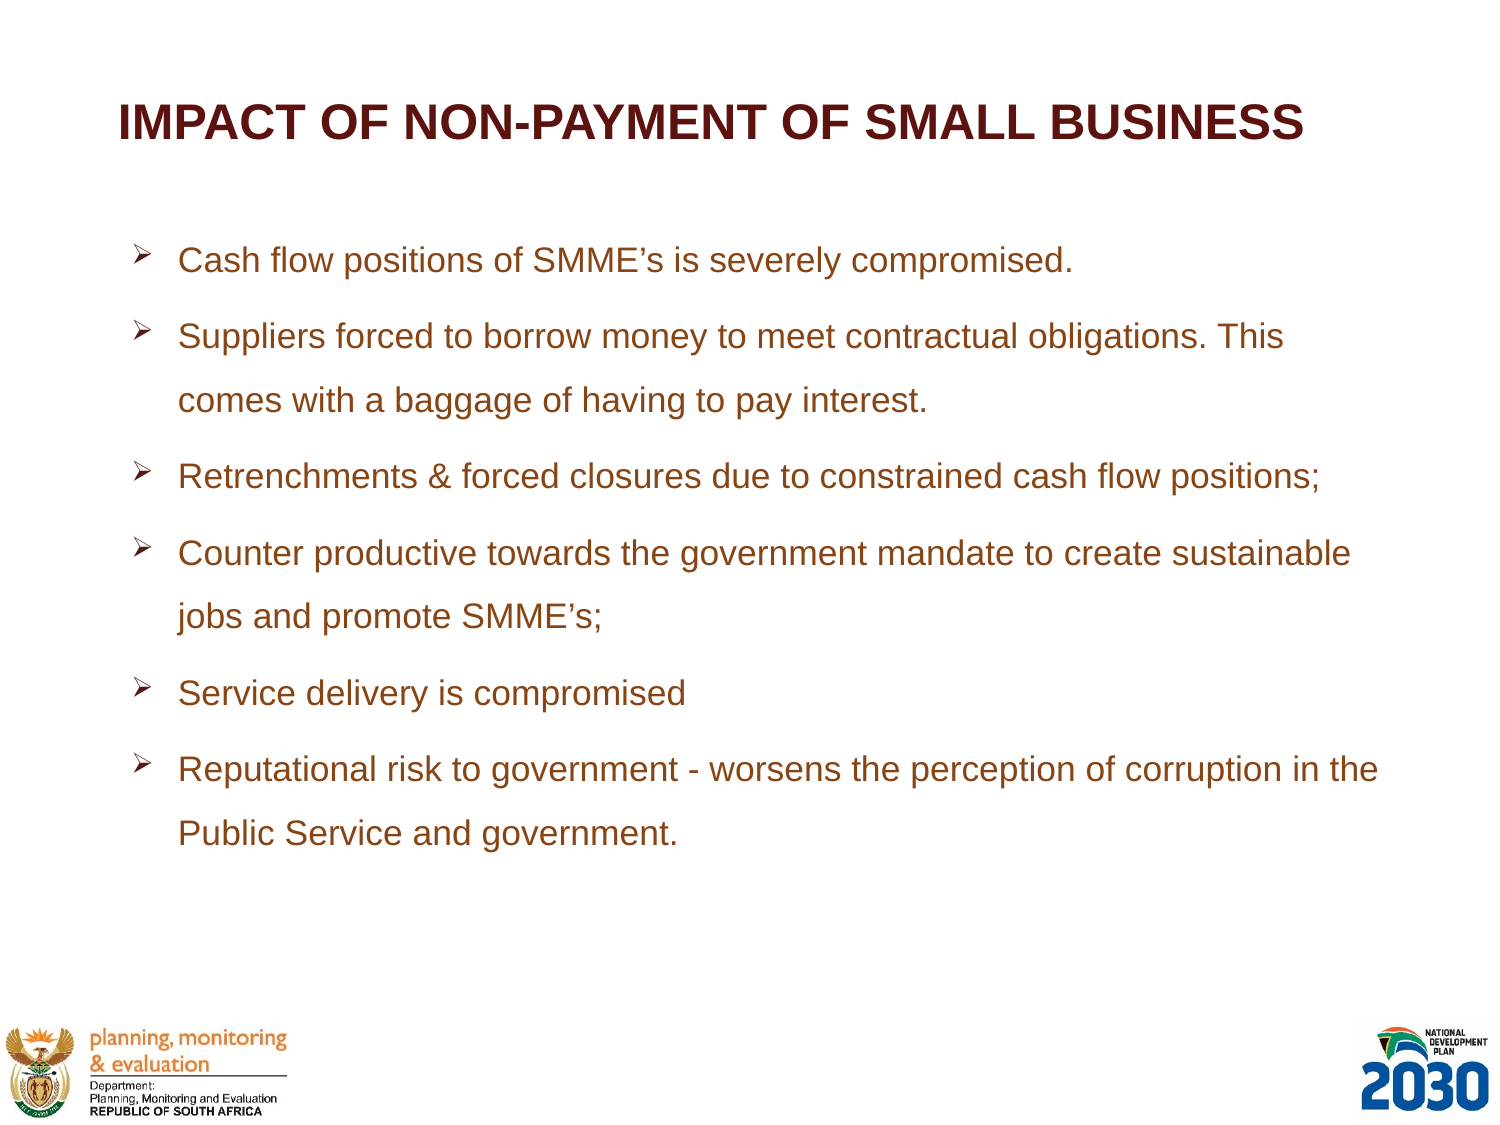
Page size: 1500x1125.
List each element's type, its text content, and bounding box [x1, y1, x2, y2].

picture [2, 1023, 292, 1122]
picture [1352, 1016, 1500, 1122]
title IMPACT OF NON-PAYMENT OF SMALL BUSINESS [103, 30, 1397, 208]
list Cash flow positions of SMME’s is severely compromised. Suppliers forced to borrow money to meet contractual obligations. This comes with a baggage of having to pay interest. Retrenchments & forced closures due to constrained cash flow positions; Counter productive towards the government mandate to create sustainable jobs and promote SMME’s; Service delivery is compromised Reputational risk to government - worsens the perception of corruption in the Public Service and government. [103, 208, 1397, 901]
